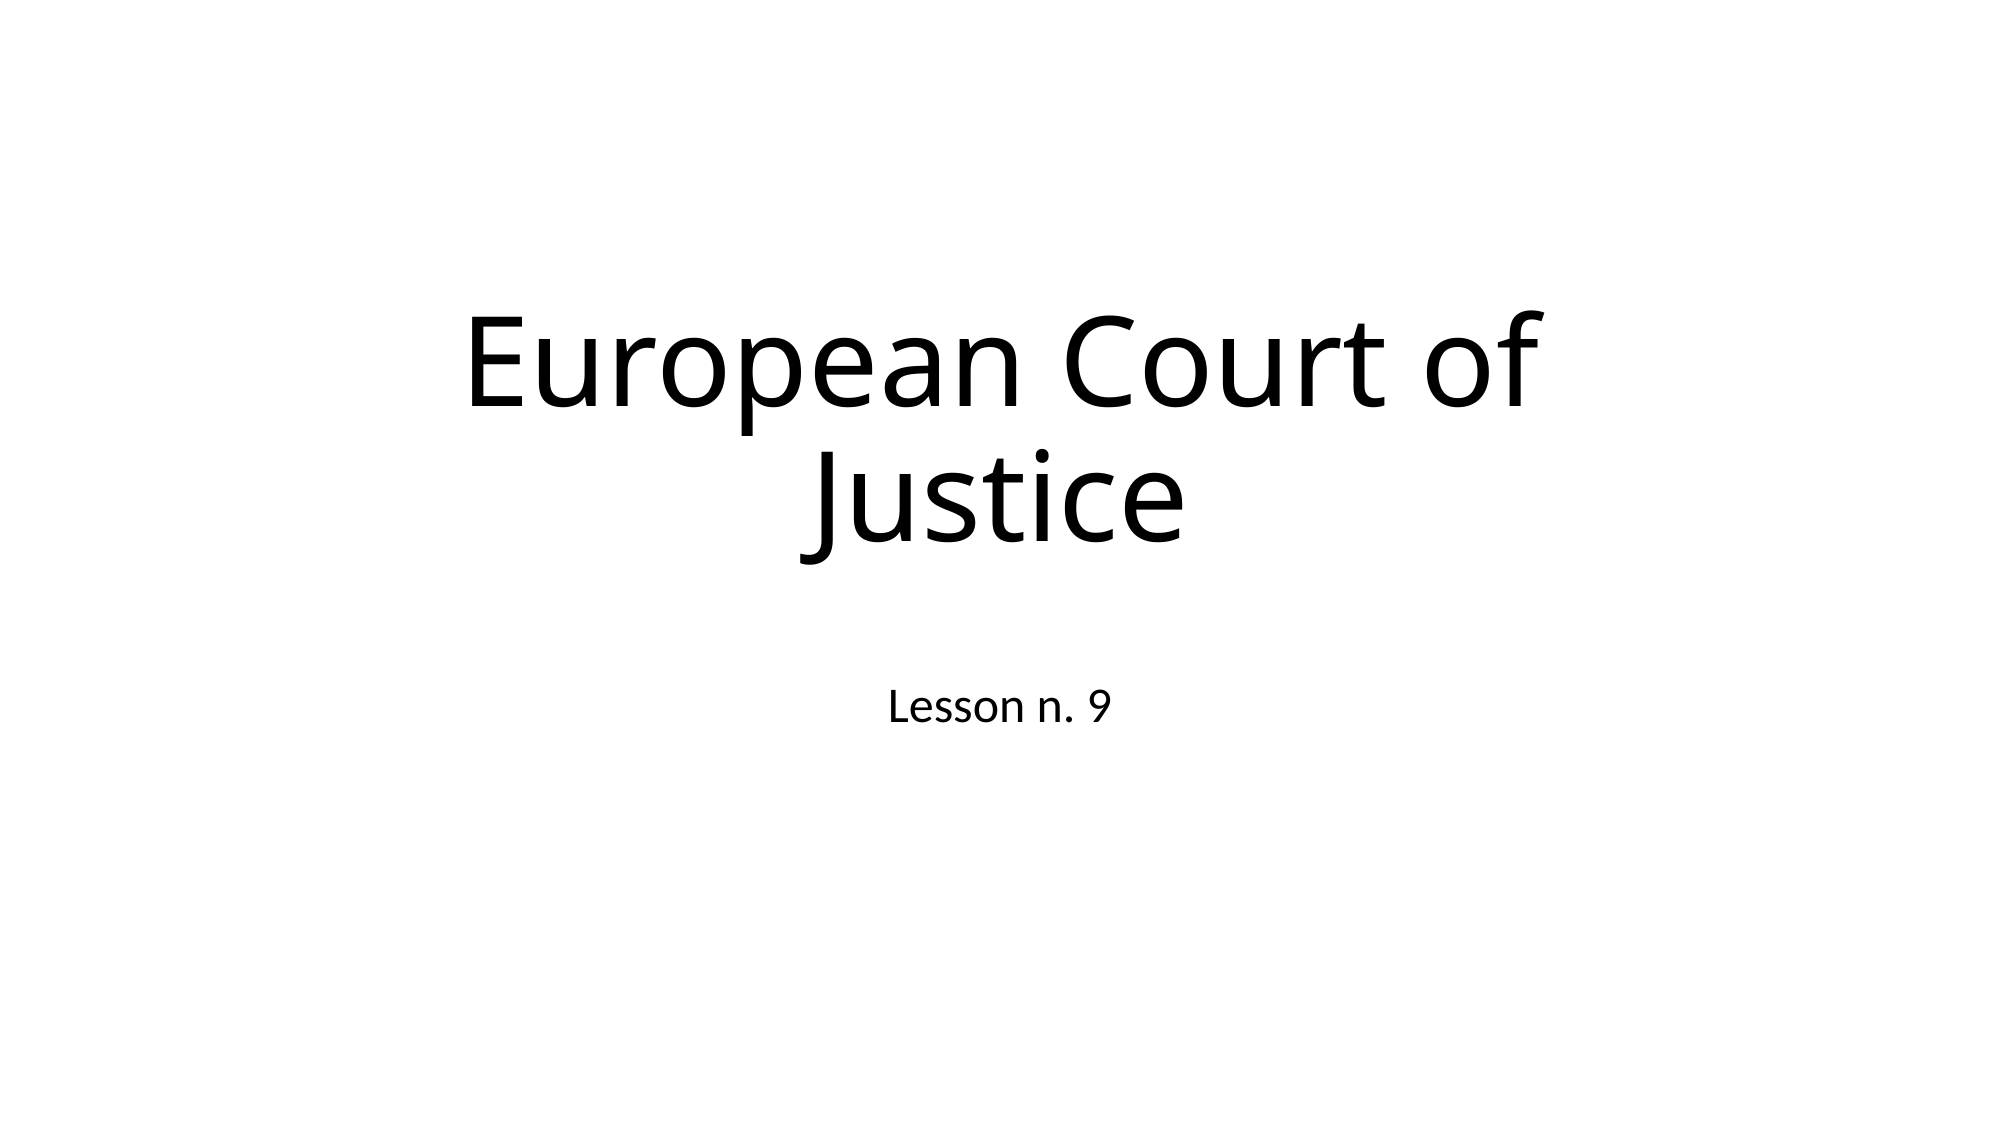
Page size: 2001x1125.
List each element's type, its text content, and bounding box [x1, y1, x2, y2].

subtitle Lesson n. 9 [249, 590, 1750, 863]
title European Court of Justice [249, 184, 1750, 576]
